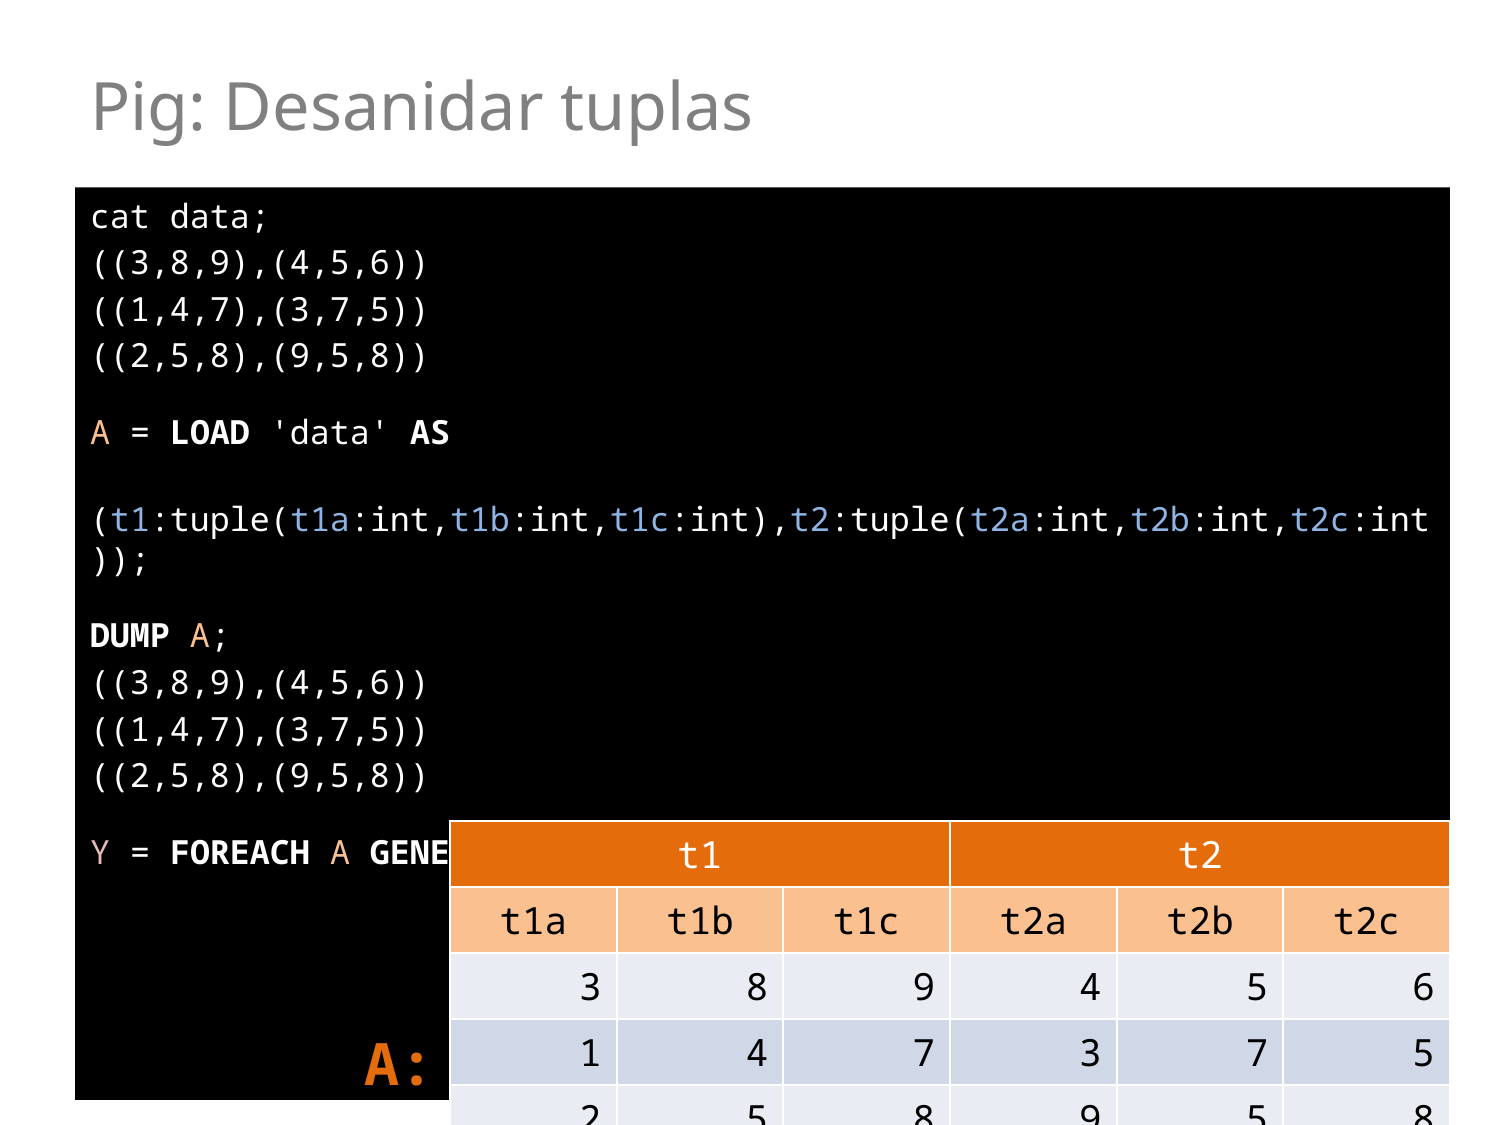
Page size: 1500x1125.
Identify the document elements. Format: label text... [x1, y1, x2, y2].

text_box A: [350, 1020, 825, 1105]
table_cell 3 [951, 1020, 1116, 1084]
table_cell 8 [784, 1086, 949, 1125]
table_cell 9 [951, 1086, 1116, 1125]
table_cell 5 [1118, 954, 1282, 1018]
table_header t1 [451, 822, 949, 886]
table_cell 8 [1284, 1086, 1449, 1125]
table_cell 7 [1118, 1020, 1282, 1084]
table_cell 5 [1284, 1020, 1449, 1084]
table_cell 2 [451, 1105, 616, 1125]
table_cell t2a [951, 888, 1116, 952]
table_cell 4 [951, 954, 1116, 1018]
table_cell 3 [451, 954, 616, 1018]
table_cell t1c [784, 888, 949, 952]
table_cell 6 [1284, 954, 1449, 1018]
table_cell t1b [618, 888, 782, 952]
table_cell 8 [618, 954, 782, 1018]
text_box cat data; ((3,8,9),(4,5,6)) ((1,4,7),(3,7,5)) ((2,5,8),(9,5,8)) A = LOAD 'data' AS (t1:tuple(t1a:int,t1b:int,t1c:int),t2:tuple(t2a:int,t2b:int,t2c:int)); DUMP A; ((3,8,9),(4,5,6)) ((1,4,7),(3,7,5)) ((2,5,8),(9,5,8)) Y = FOREACH A GENERATE t1, flatten(t2); [75, 187, 1450, 1100]
table_cell 5 [618, 1105, 782, 1125]
table_cell 7 [825, 1020, 949, 1084]
table_cell t1a [451, 888, 616, 952]
table_cell t2c [1284, 888, 1449, 952]
table_cell 9 [784, 954, 949, 1018]
table_header t2 [951, 822, 1449, 886]
table_cell 5 [1118, 1086, 1282, 1125]
title Pig: Desanidar tuplas [75, 45, 1425, 163]
table_cell t2b [1118, 888, 1282, 952]
